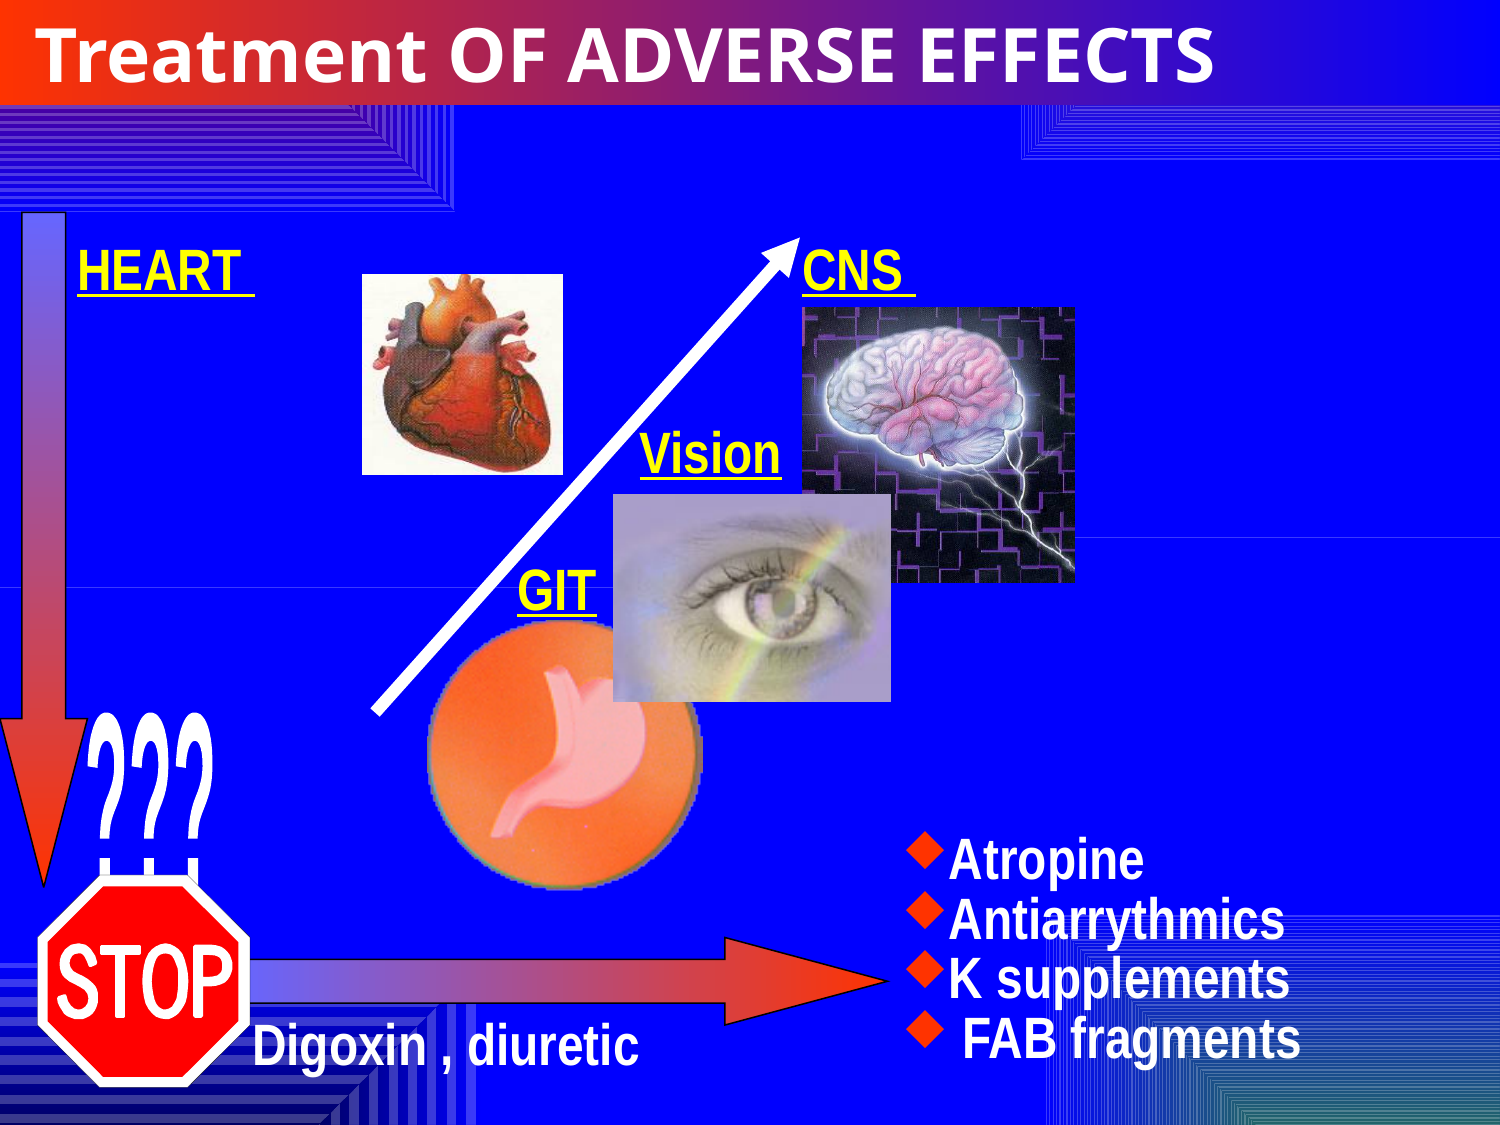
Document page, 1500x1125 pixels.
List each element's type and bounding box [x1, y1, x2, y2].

text_box [62, 224, 563, 475]
text_box [37, 874, 251, 1088]
picture [427, 307, 1076, 893]
text_box [0, 0, 1500, 1125]
